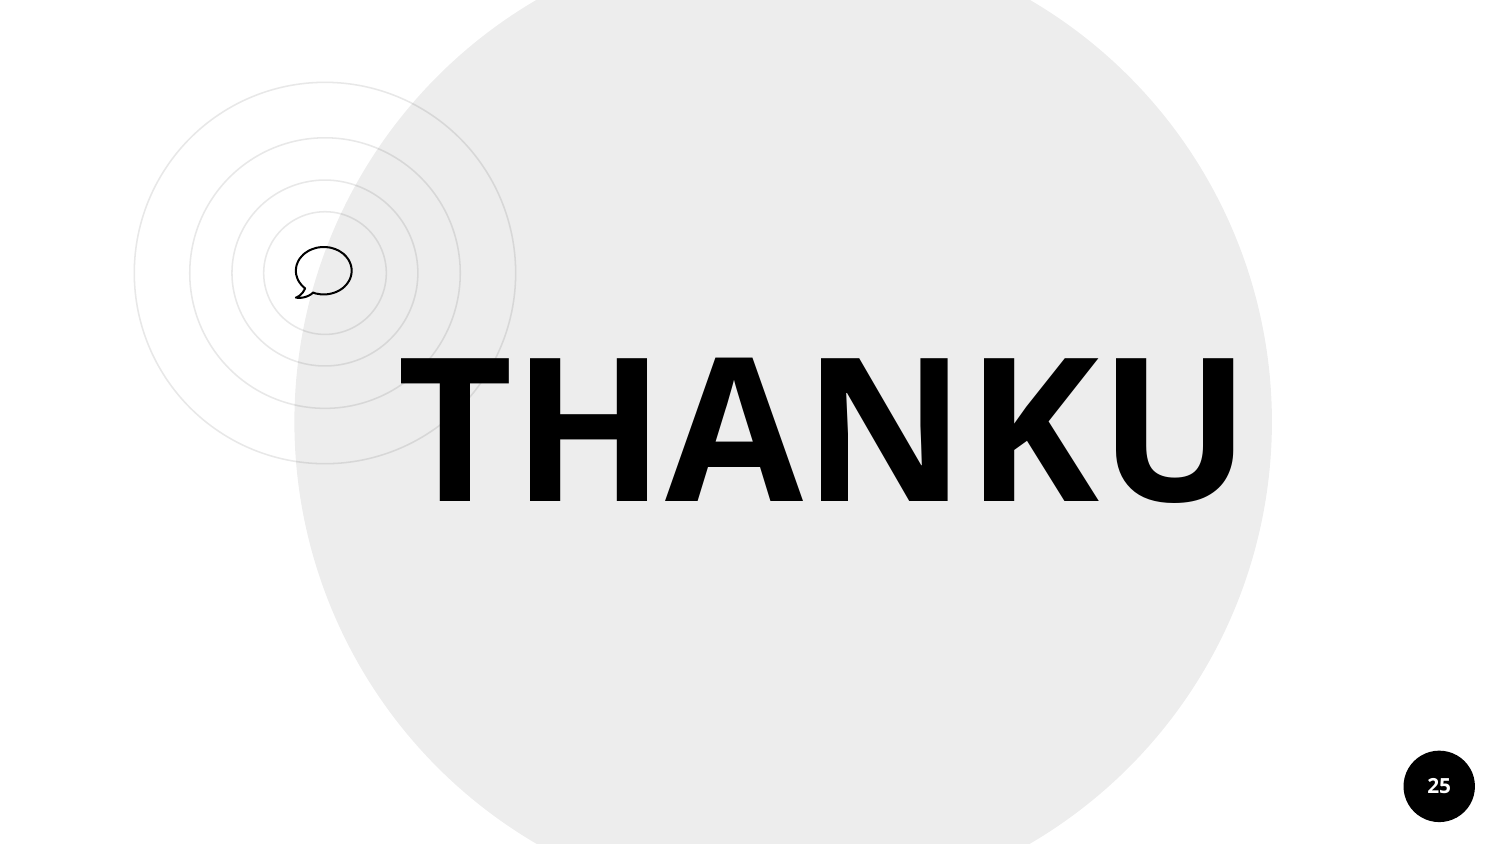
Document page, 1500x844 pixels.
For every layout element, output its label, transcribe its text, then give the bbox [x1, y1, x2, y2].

title THANKU [382, 366, 1289, 557]
slide_number 25 [1403, 750, 1475, 823]
